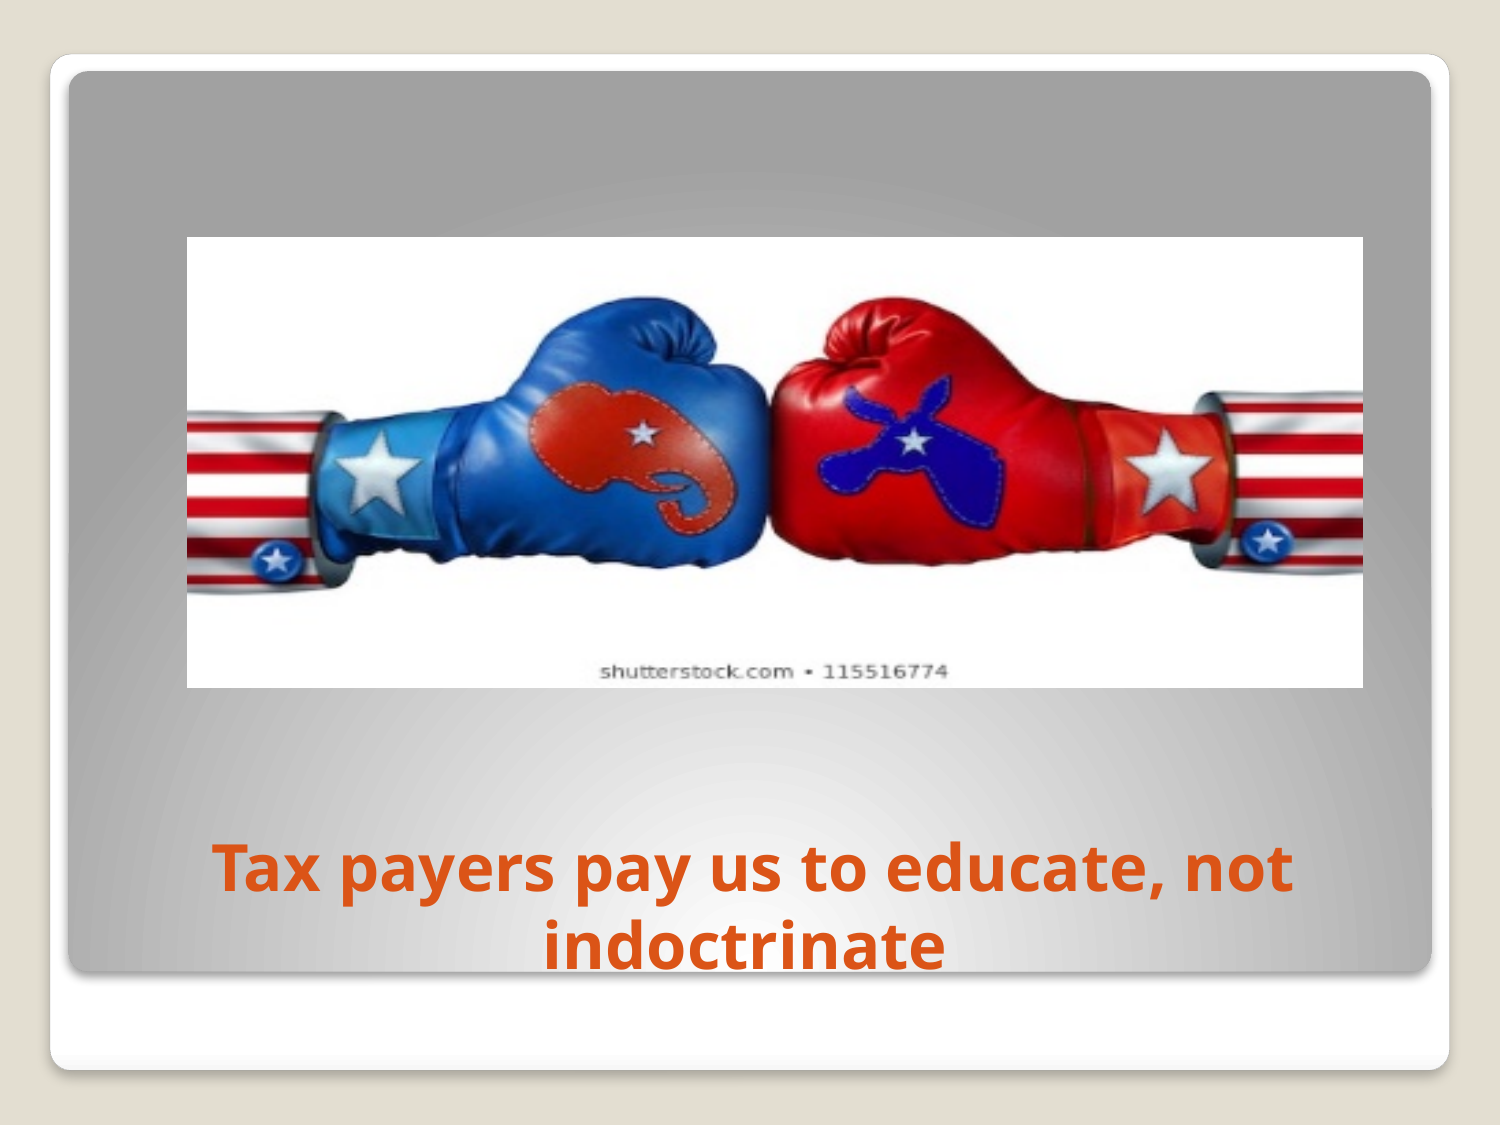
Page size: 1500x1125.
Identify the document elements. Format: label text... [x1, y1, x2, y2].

title Tax payers pay us to educate, not indoctrinate [82, 817, 1425, 990]
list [187, 237, 1363, 688]
